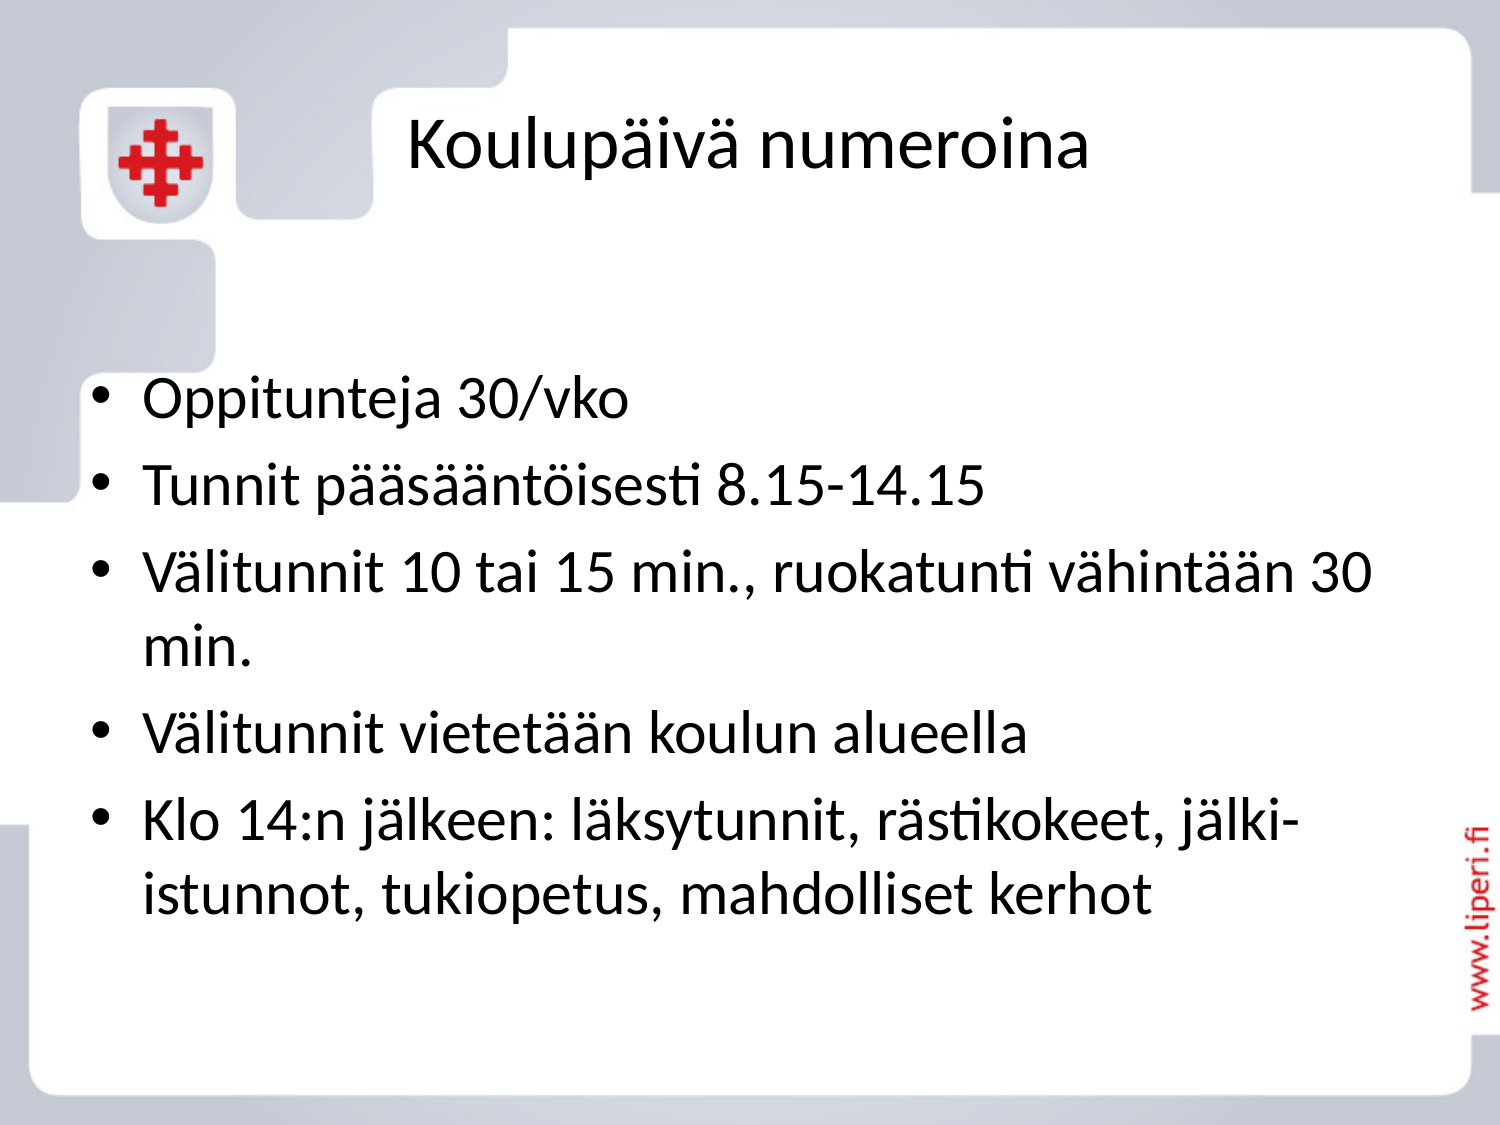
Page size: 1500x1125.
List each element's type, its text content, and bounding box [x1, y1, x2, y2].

picture [0, 0, 1500, 1125]
title Koulupäivä numeroina [75, 45, 1425, 233]
list Oppitunteja 30/vko Tunnit pääsääntöisesti 8.15-14.15 Välitunnit 10 tai 15 min., ruokatunti vähintään 30 min. Välitunnit vietetään koulun alueella Klo 14:n jälkeen: läksytunnit, rästikokeet, jälki-istunnot, tukiopetus, mahdolliset kerhot [75, 262, 1425, 941]
